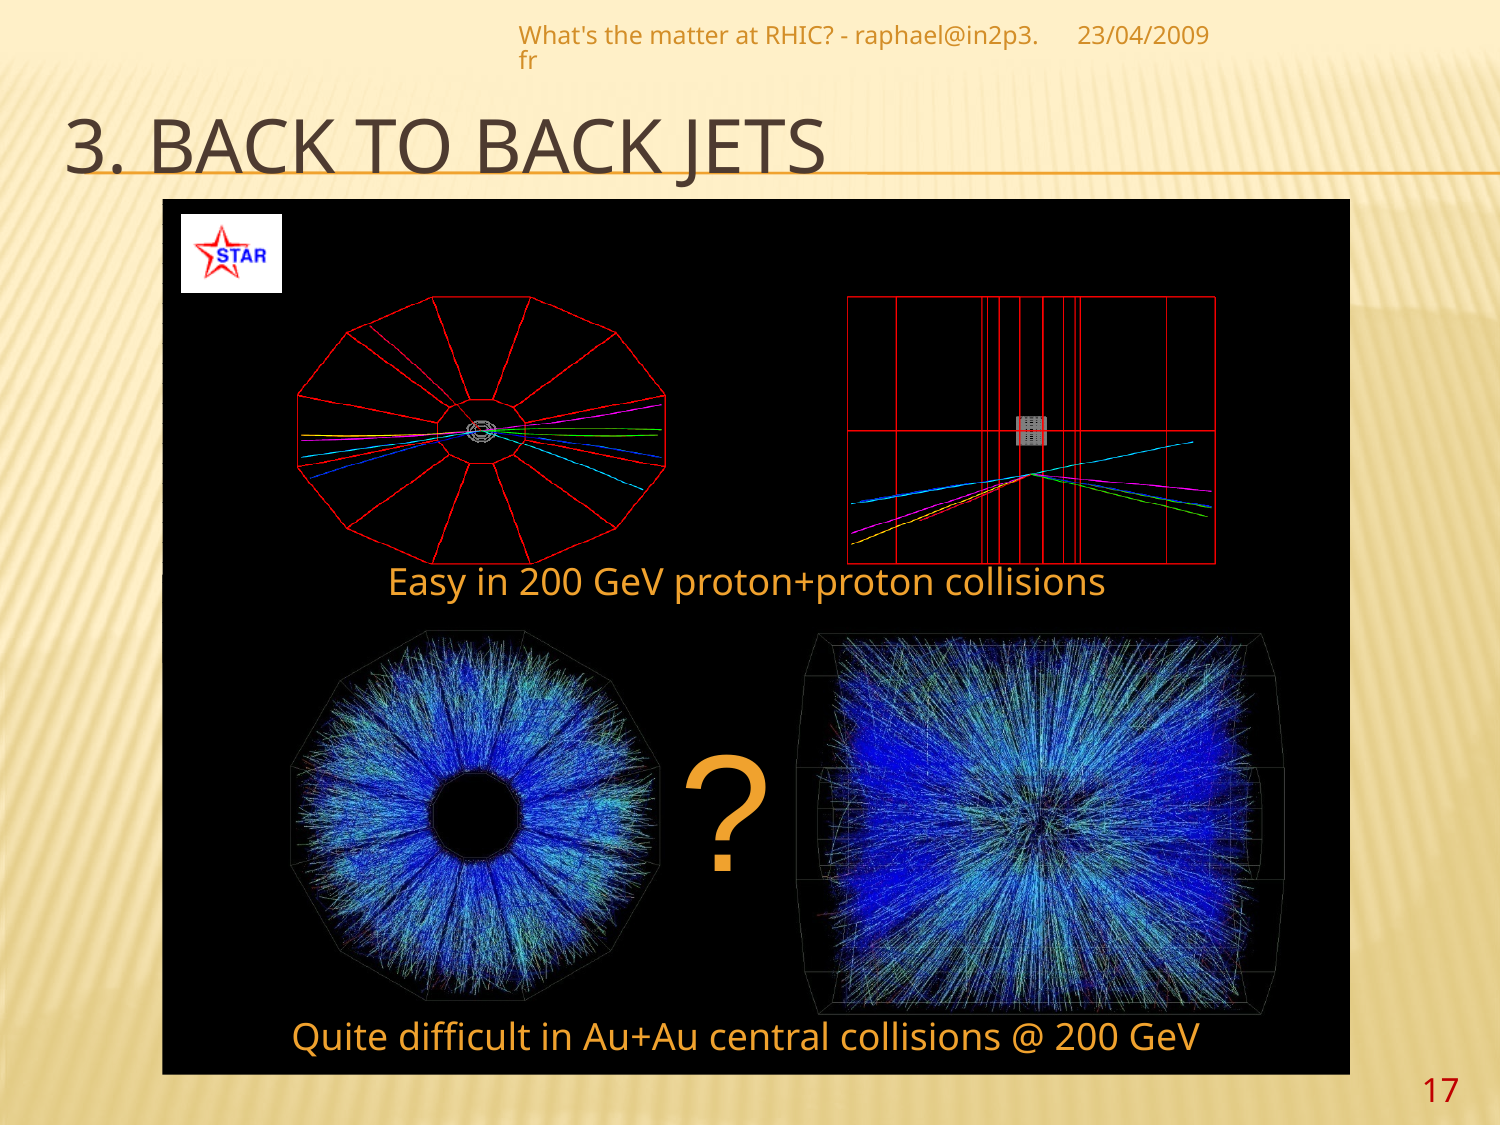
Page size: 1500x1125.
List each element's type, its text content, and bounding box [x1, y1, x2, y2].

footer What's the matter at RHIC? - raphael@in2p3.fr [503, 12, 1063, 59]
title 3. Back to back jets [50, 75, 1475, 213]
picture [162, 198, 1351, 574]
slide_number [1062, 12, 1475, 60]
slide_number 17 [1350, 1061, 1475, 1103]
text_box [162, 574, 1351, 1076]
